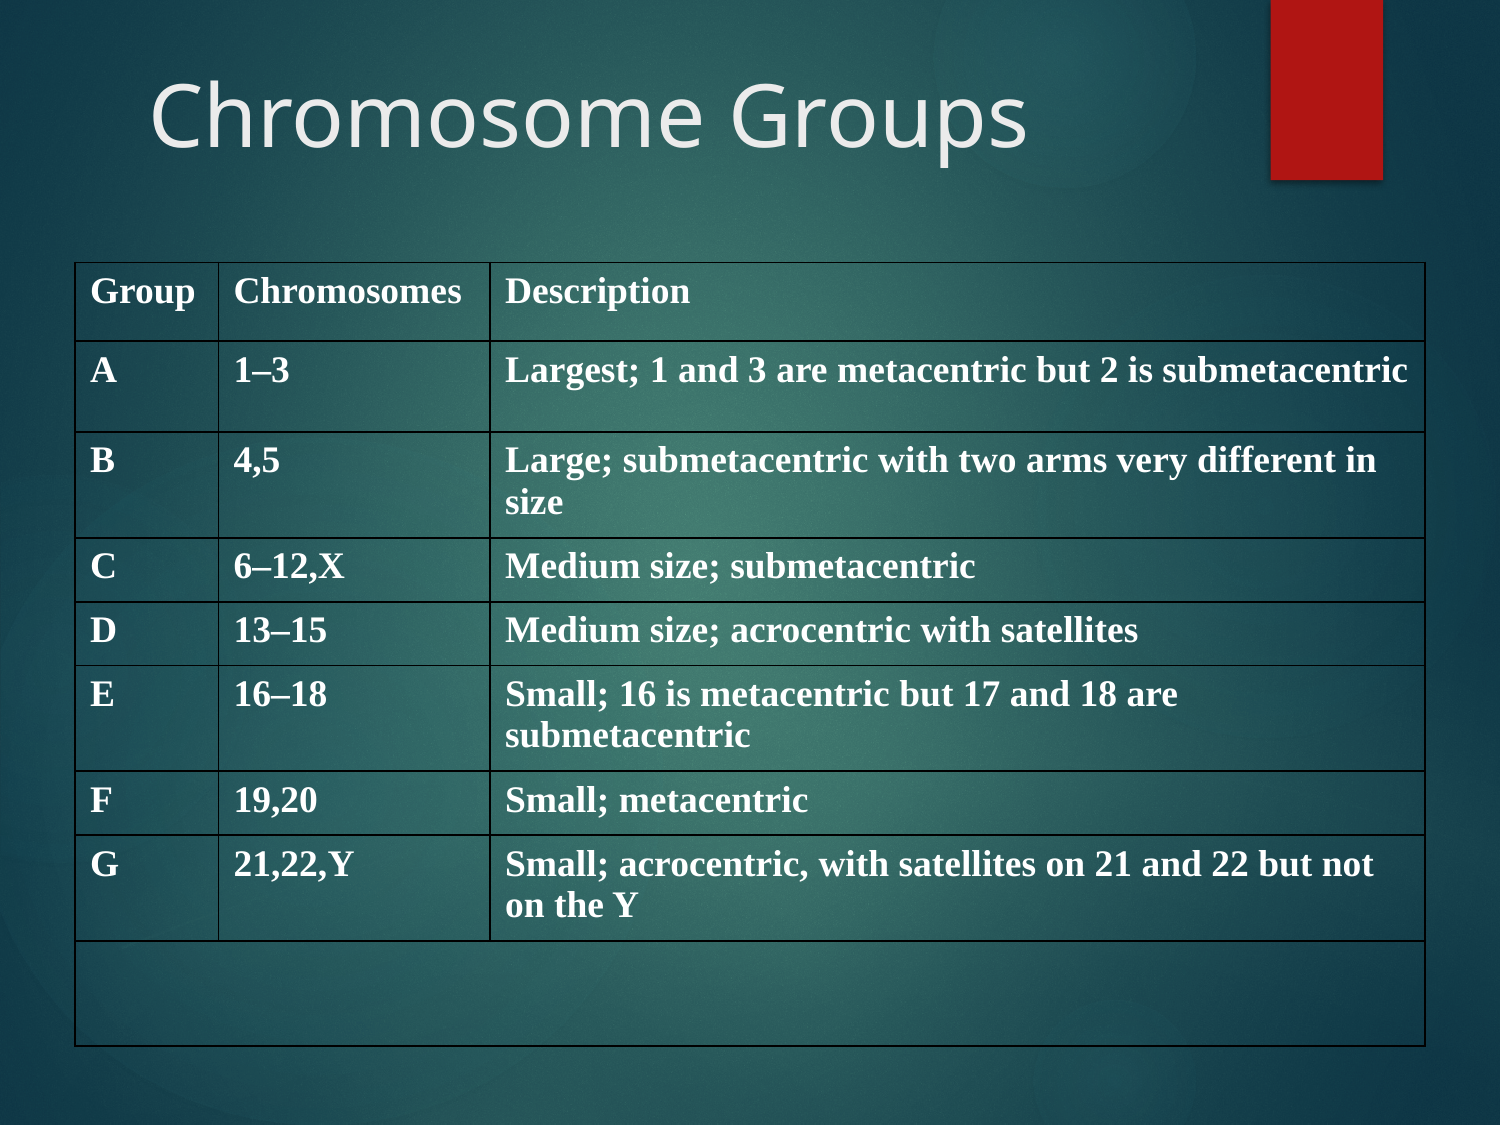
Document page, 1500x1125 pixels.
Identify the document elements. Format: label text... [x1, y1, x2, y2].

table_cell B [76, 433, 218, 537]
table_cell 19,20 [219, 772, 489, 834]
table_cell 21,22,Y [219, 836, 489, 940]
table_cell 1–3 [219, 342, 489, 431]
table_cell 16–18 [219, 666, 489, 770]
table_header Description [491, 263, 1424, 340]
table_cell 4,5 [219, 433, 489, 537]
table_header Group [76, 263, 218, 340]
table_cell 6–12,X [219, 539, 489, 601]
table_cell Medium size; acrocentric with satellites [491, 603, 1424, 665]
title Chromosome Groups [133, 52, 1333, 240]
table_cell C [76, 539, 218, 601]
table_cell D [76, 603, 218, 665]
table_cell E [76, 666, 218, 770]
table_cell G [76, 836, 218, 940]
table_cell A [76, 342, 218, 431]
table_cell Largest; 1 and 3 are metacentric but 2 is submetacentric [491, 342, 1424, 431]
table_cell Large; submetacentric with two arms very different in size [491, 433, 1424, 537]
table_header Chromosomes [219, 263, 489, 340]
table_cell Small; acrocentric, with satellites on 21 and 22 but not on the Y [491, 836, 1424, 940]
table_cell Small; 16 is metacentric but 17 and 18 are submetacentric [491, 666, 1424, 770]
table_cell 13–15 [219, 603, 489, 665]
table_cell F [76, 772, 218, 834]
table_cell Medium size; submetacentric [491, 539, 1424, 601]
table_cell [76, 942, 1424, 1045]
table_cell Small; metacentric [491, 772, 1424, 834]
